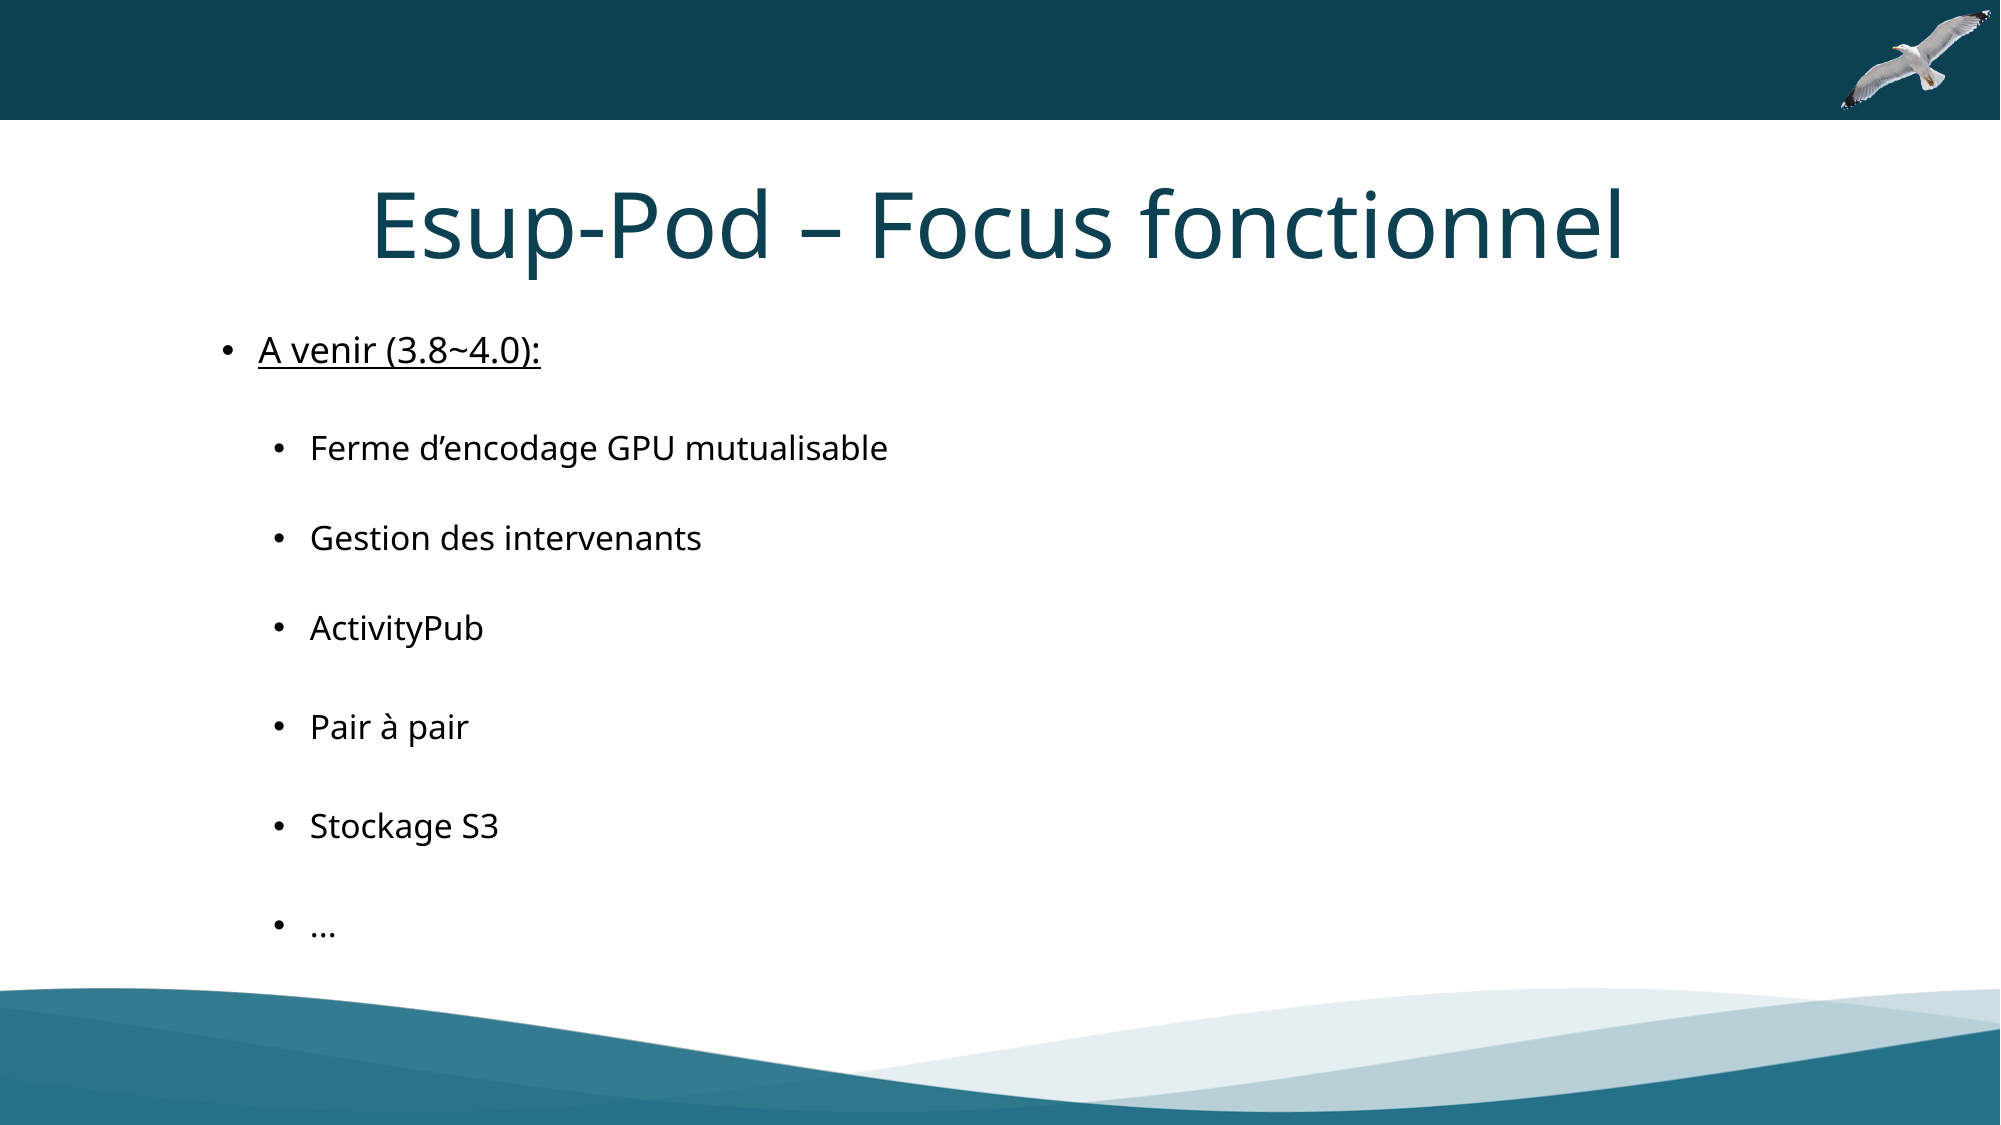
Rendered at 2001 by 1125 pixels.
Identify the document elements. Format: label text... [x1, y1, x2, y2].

picture [1820, 0, 2000, 120]
list Esup-Pod – Focus fonctionnel [53, 171, 1945, 297]
list A venir (3.8~4.0): Ferme d’encodage GPU mutualisable Gestion des intervenants ActivityPub Pair à pair Stockage S3 ... [206, 324, 1910, 957]
picture [0, 974, 2000, 1125]
